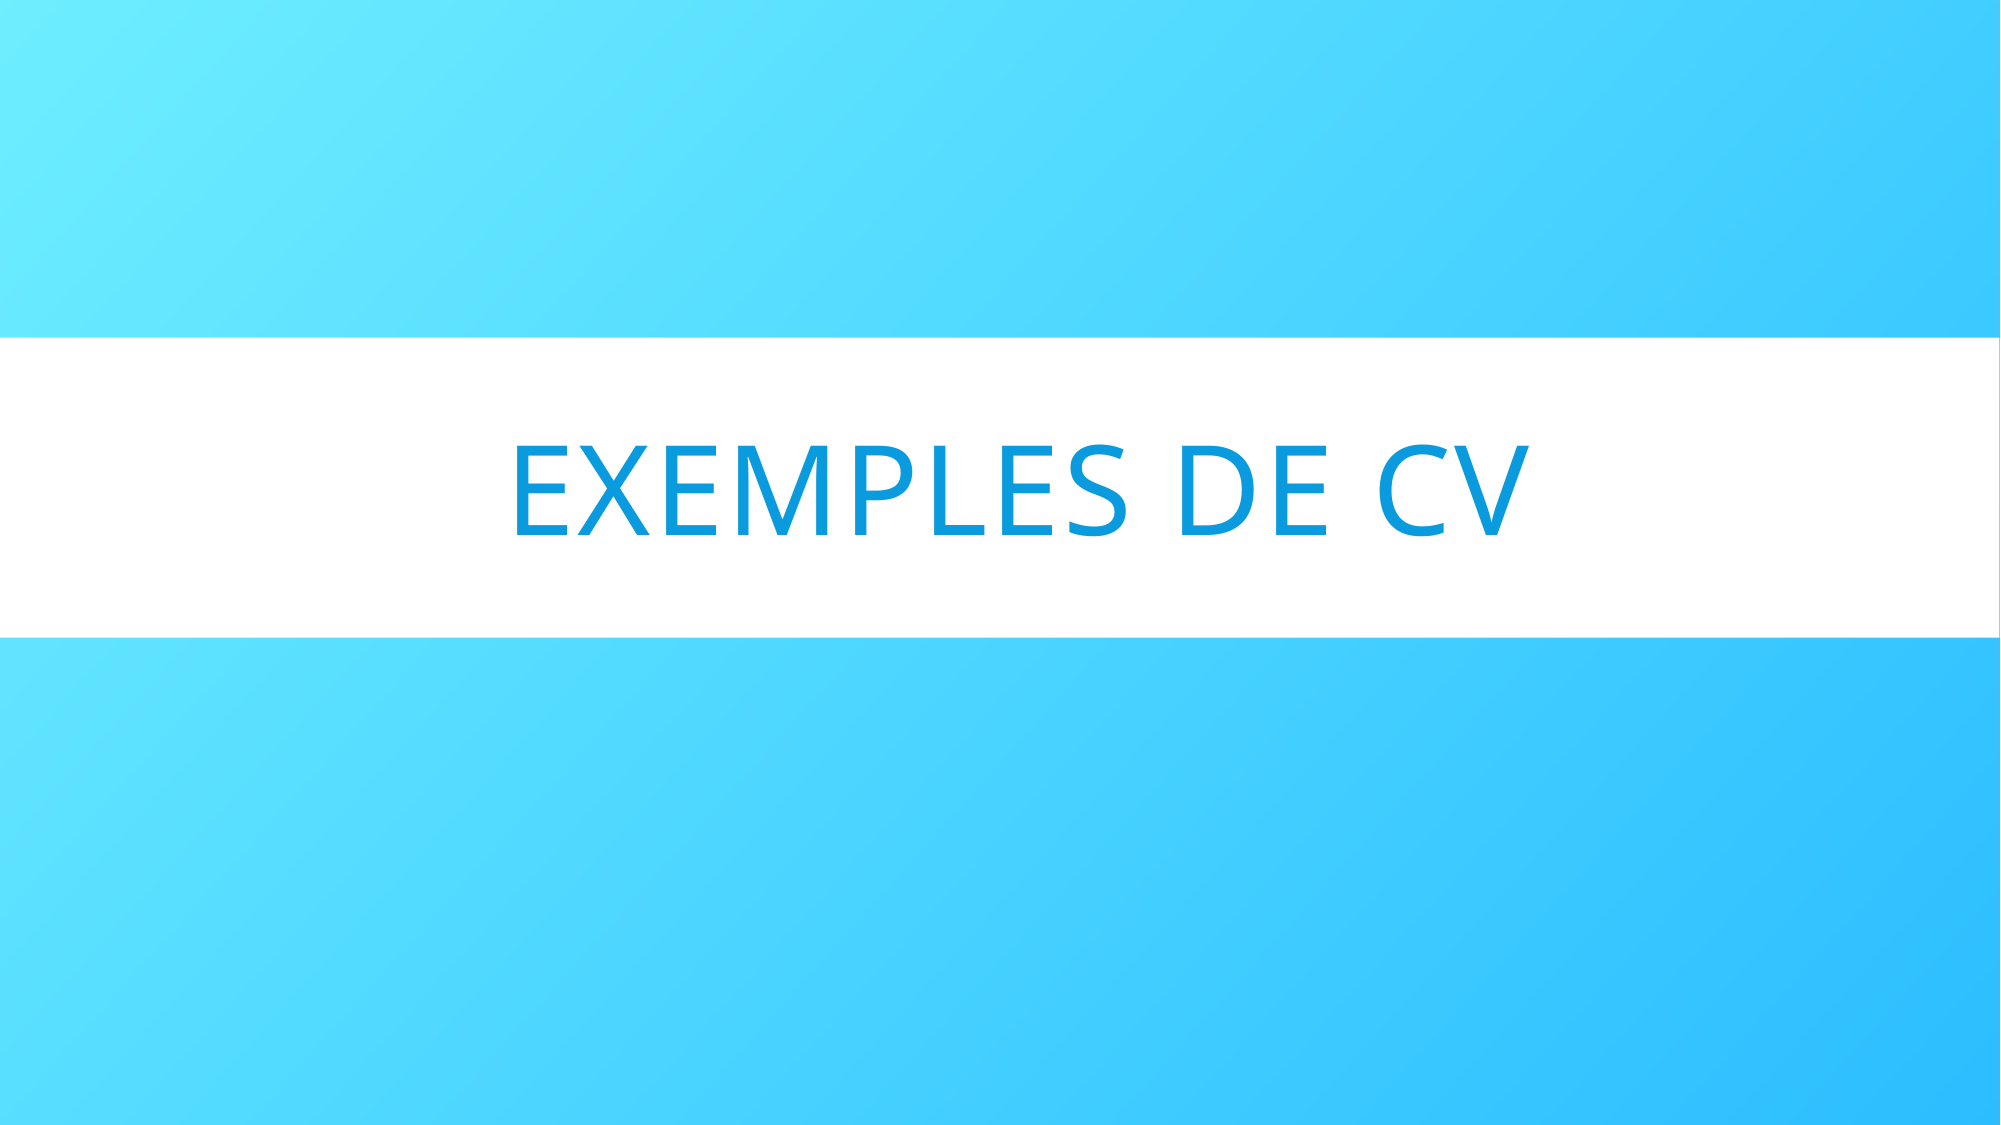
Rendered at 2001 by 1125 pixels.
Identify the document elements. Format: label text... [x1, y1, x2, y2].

title Exemples de CV [350, 386, 1687, 613]
